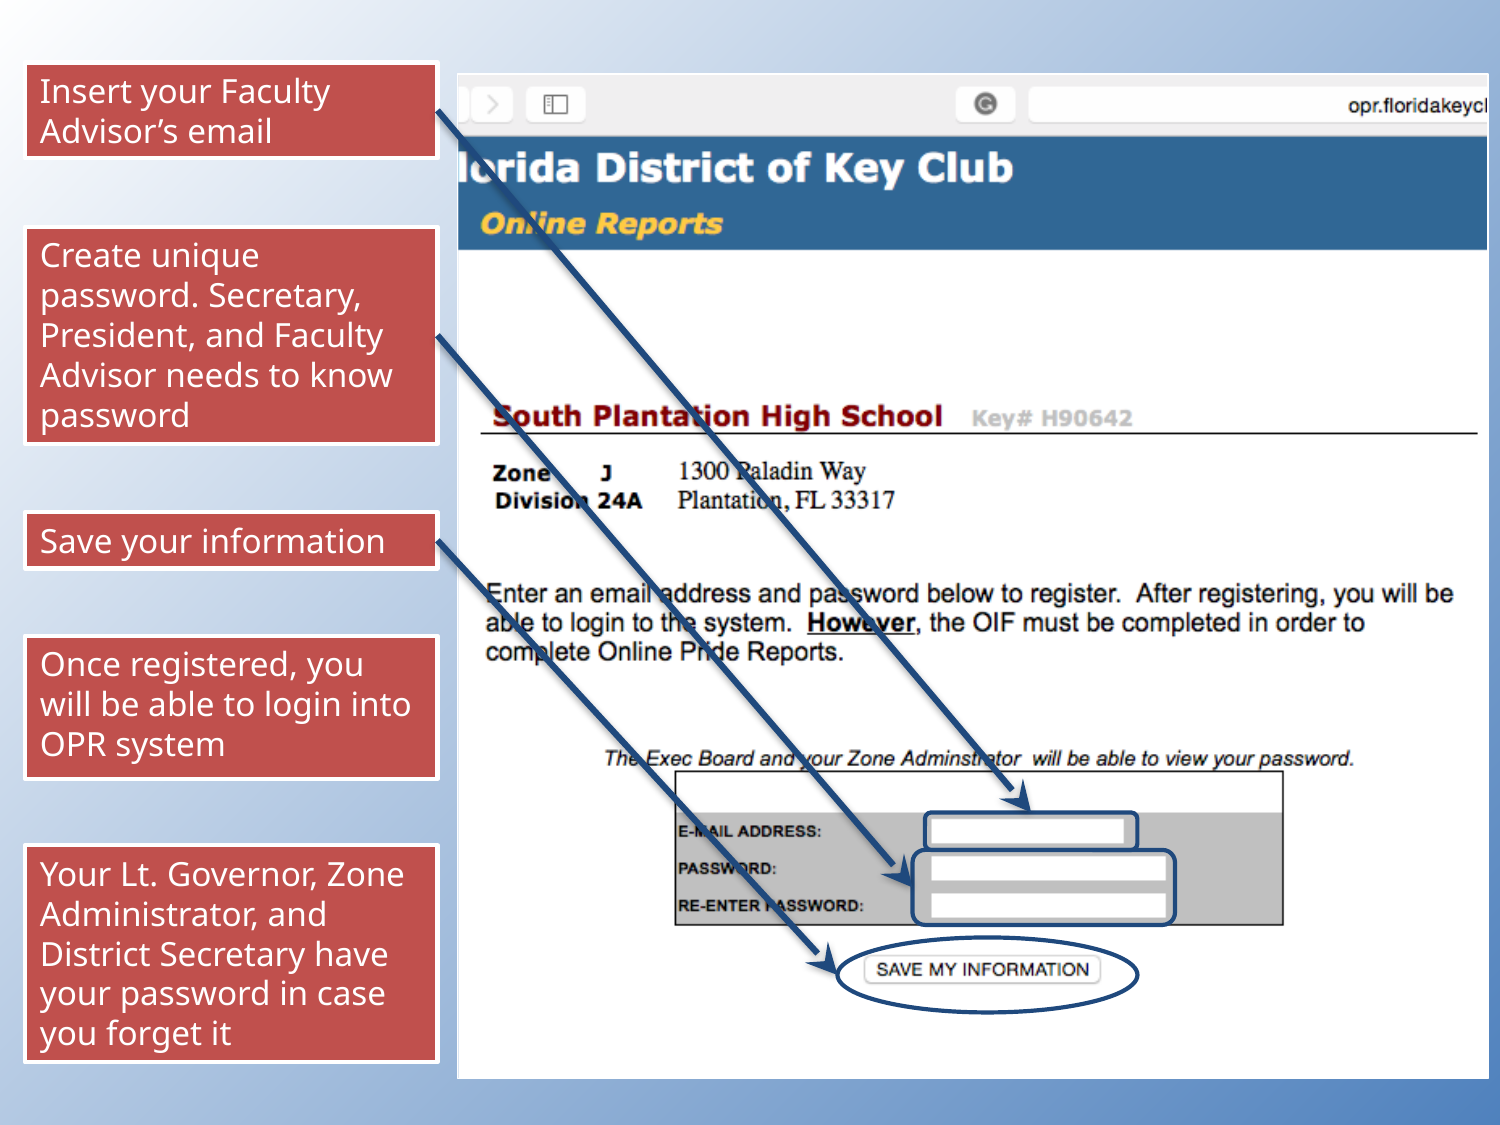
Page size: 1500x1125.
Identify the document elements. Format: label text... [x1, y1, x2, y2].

text_box Save your information [24, 512, 431, 569]
text_box Create unique password. Secretary, President, and Faculty Advisor needs to know password [24, 226, 432, 444]
text_box Your Lt. Governor, Zone Administrator, and District Secretary have your password in case you forget it [24, 845, 438, 1063]
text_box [437, 110, 1032, 813]
text_box Insert your Faculty Advisor’s email [24, 62, 438, 159]
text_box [437, 334, 913, 888]
picture [458, 74, 1488, 1078]
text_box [437, 540, 838, 976]
text_box Once registered, you will be able to login into OPR system [24, 635, 431, 779]
